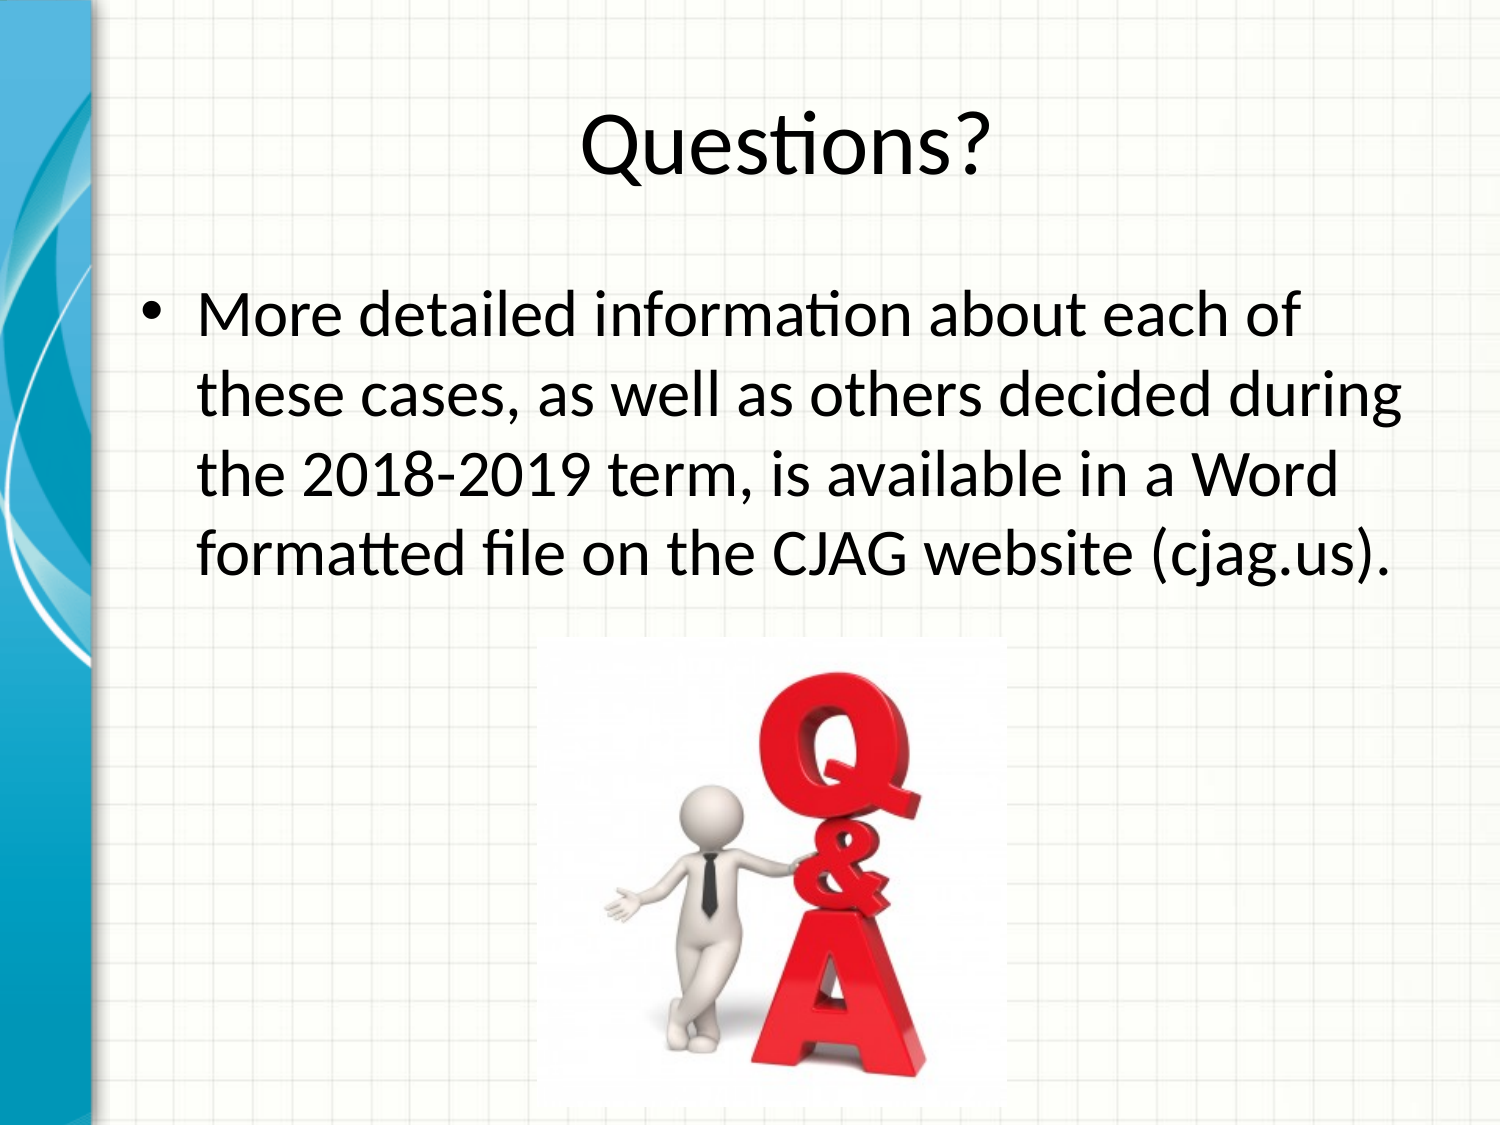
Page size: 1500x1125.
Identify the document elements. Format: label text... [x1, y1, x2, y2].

title Questions? [125, 44, 1450, 232]
picture [0, 0, 1500, 1125]
list More detailed information about each of these cases, as well as others decided during the 2018-2019 term, is available in a Word formatted file on the CJAG website (cjag.us). [125, 261, 1450, 967]
